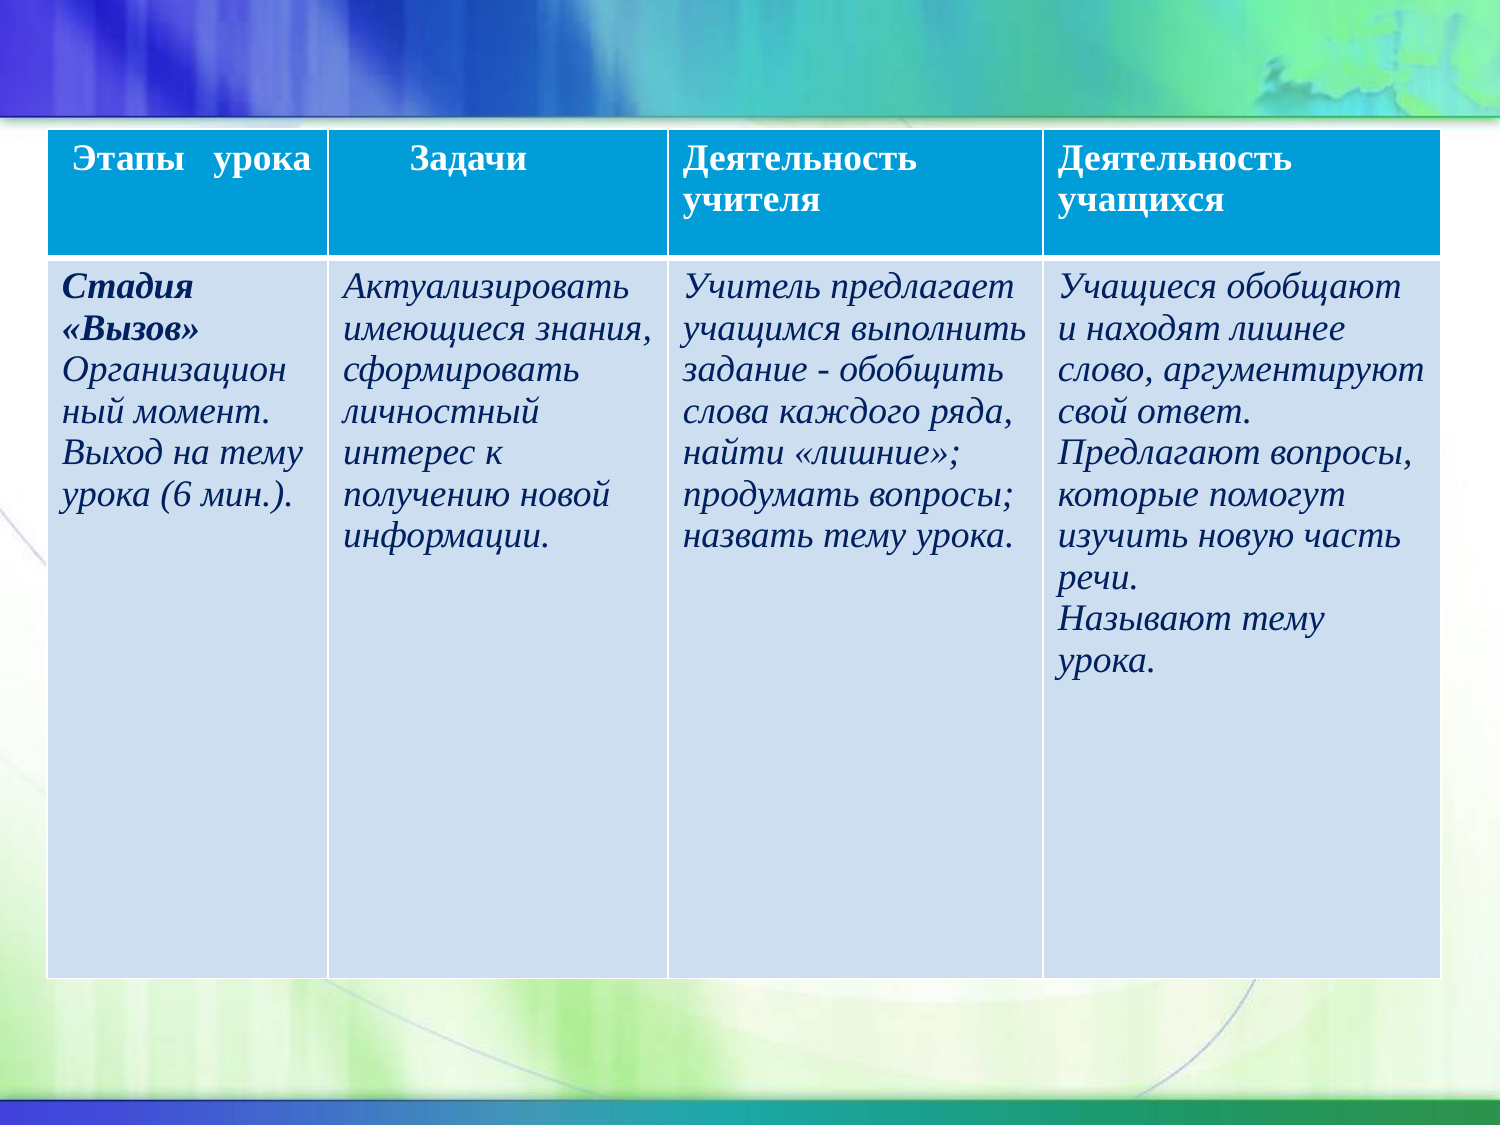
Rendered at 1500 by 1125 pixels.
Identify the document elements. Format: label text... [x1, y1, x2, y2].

table_cell Учащиеся обобщают и находят лишнее слово, аргументируют свой ответ. Предлагают вопросы, которые помогут изучить новую часть речи. Называют тему урока. [1044, 261, 1440, 978]
table_cell Актуализировать имеющиеся знания, сформировать личностный интерес к получению новой информации. [329, 261, 667, 978]
title [62, 37, 1438, 128]
table_cell Учитель предлагает учащимся выполнить задание - обобщить слова каждого ряда, найти «лишние»; продумать вопросы; назвать тему урока. [669, 261, 1042, 978]
table_header Деятельность учащихся [1044, 130, 1440, 255]
picture [0, 0, 1500, 1125]
table_header Задачи [329, 130, 667, 255]
table_header Этапы урока [48, 130, 327, 255]
table_cell Стадия «Вызов» Организацион ный момент. Выход на тему урока (6 мин.). [48, 261, 327, 978]
table_header Деятельность учителя [669, 130, 1042, 255]
